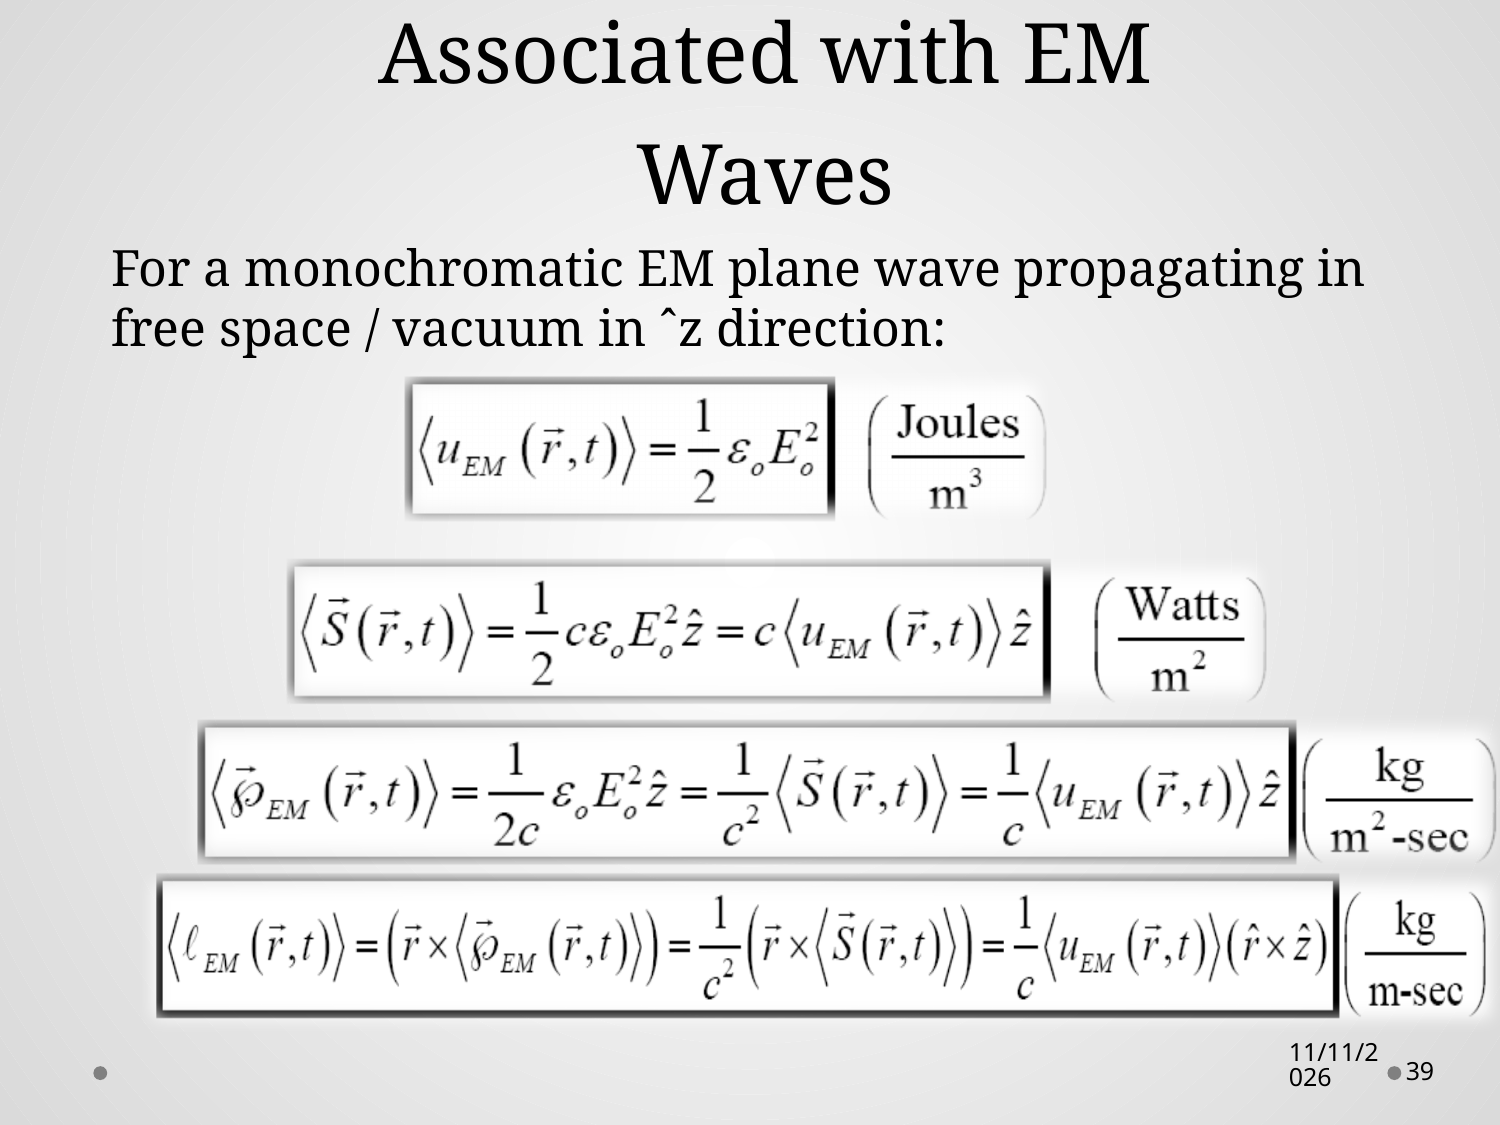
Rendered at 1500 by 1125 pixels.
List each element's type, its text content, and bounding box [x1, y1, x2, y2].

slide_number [1274, 1041, 1400, 1084]
title Time-Averaged Quantities Associated with EM Waves [225, 18, 1306, 229]
slide_number 39 [1401, 1042, 1494, 1103]
picture [138, 713, 1500, 1032]
picture [276, 552, 1275, 710]
text_box For a monochromatic EM plane wave propagating in free space / vacuum in ˆz direction: [96, 229, 1435, 365]
picture [392, 365, 1055, 526]
